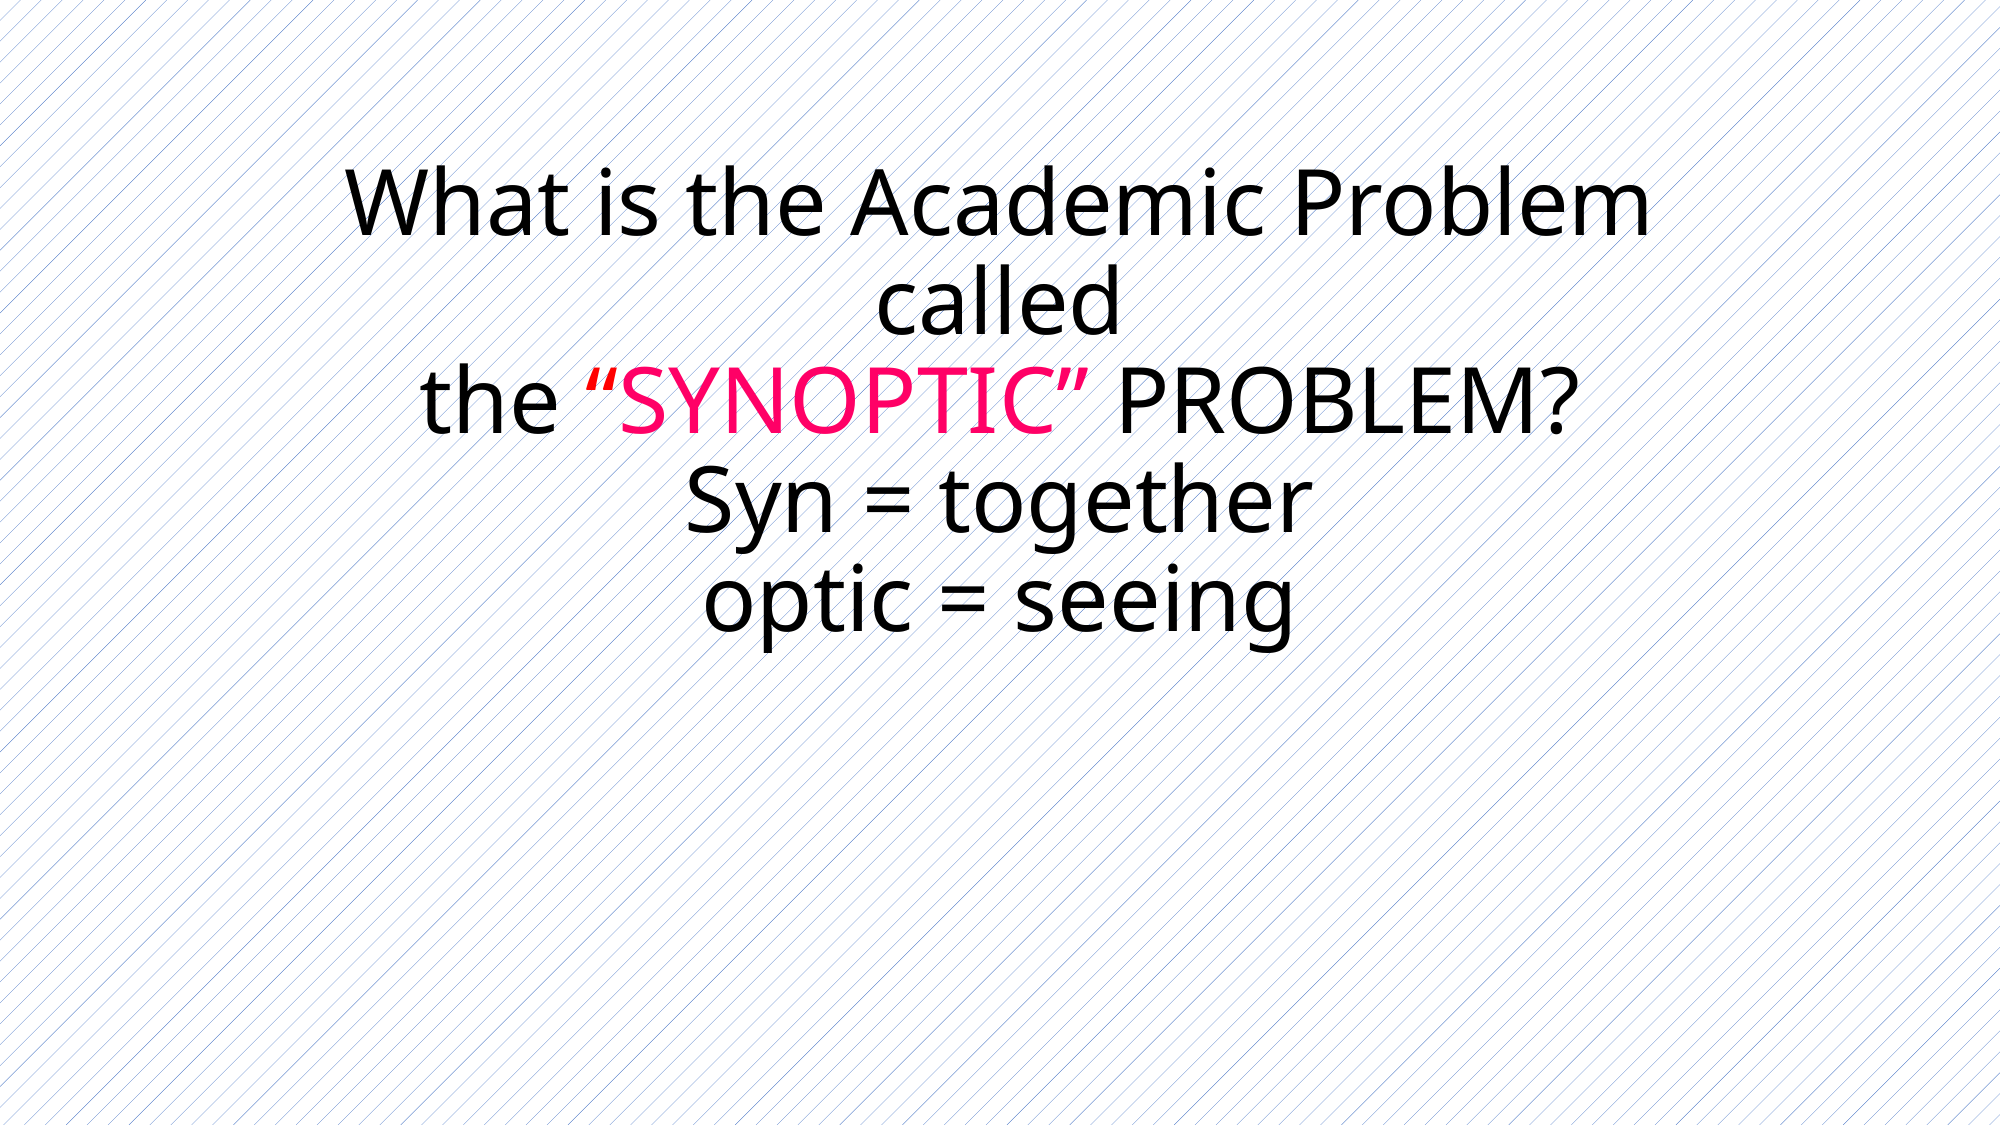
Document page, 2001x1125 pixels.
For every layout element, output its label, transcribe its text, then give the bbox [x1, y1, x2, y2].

title What is the Academic Problem called the “SYNOPTIC” PROBLEM? Syn = together optic = seeing [324, 45, 1675, 763]
